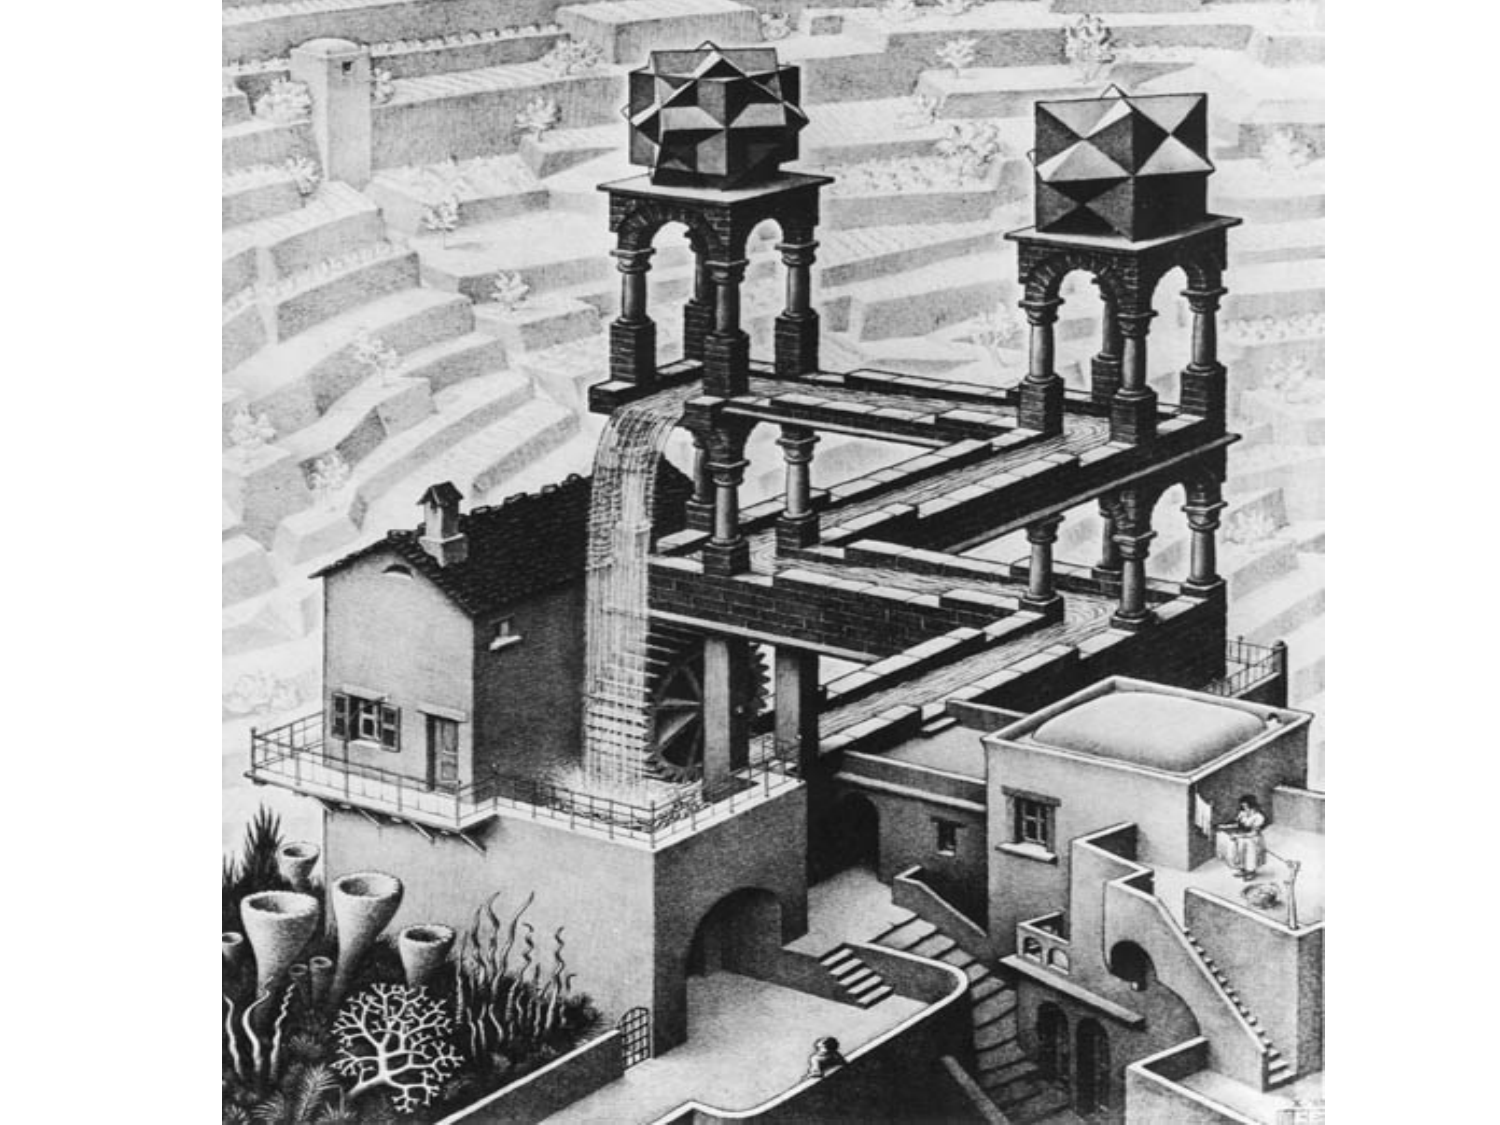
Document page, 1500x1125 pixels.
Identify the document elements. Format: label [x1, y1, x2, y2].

picture [222, 0, 1325, 1125]
